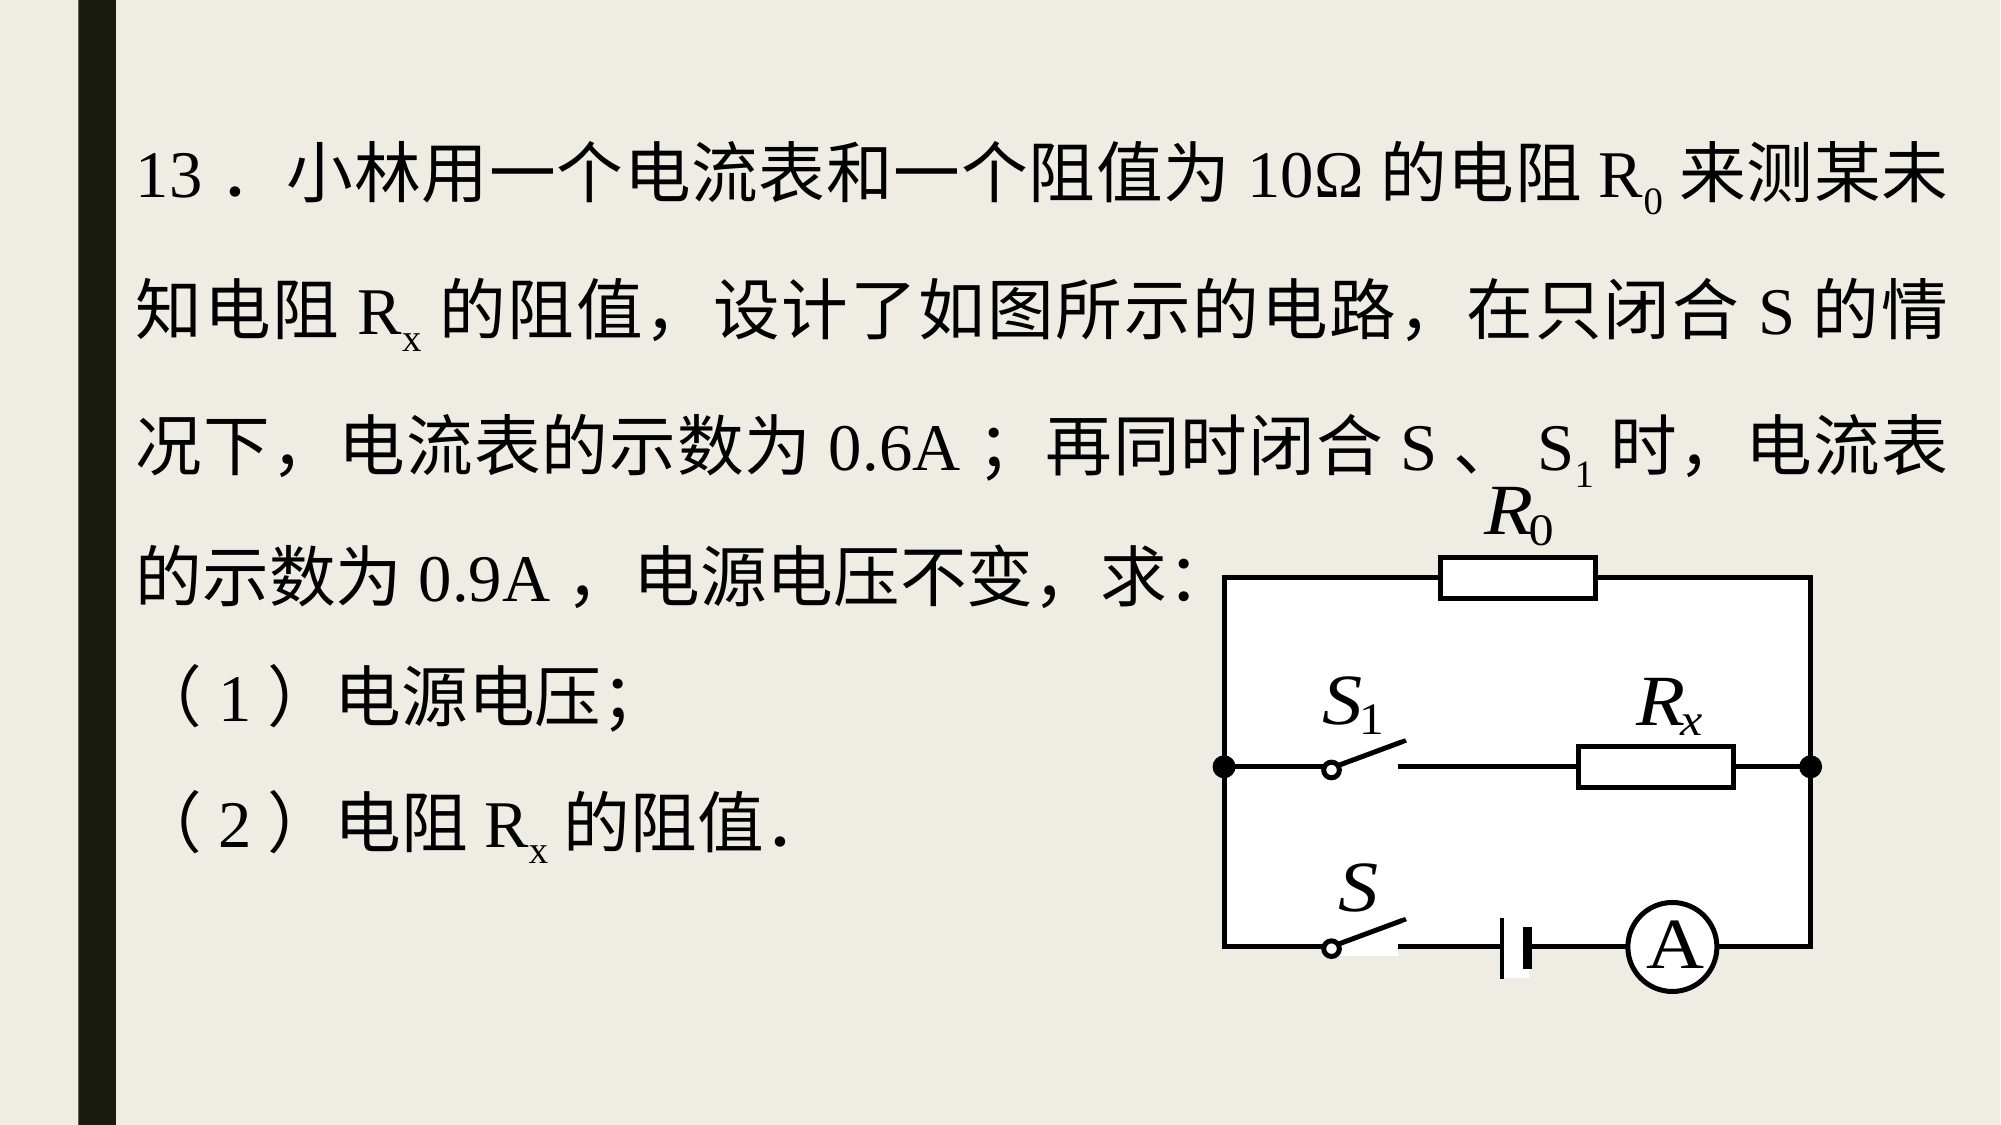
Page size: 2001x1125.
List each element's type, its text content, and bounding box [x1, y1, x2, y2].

text_box 13．小林用一个电流表和一个阻值为10Ω的电阻R0来测某未知电阻Rx的阻值，设计了如图所示的电路，在只闭合S的情况下，电流表的示数为0.6A；再同时闭合S、S1时，电流表的示数为0.9A，电源电压不变，求： （1）电源电压； （2）电阻Rx的阻值． [121, 78, 1963, 879]
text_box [1200, 461, 1828, 994]
